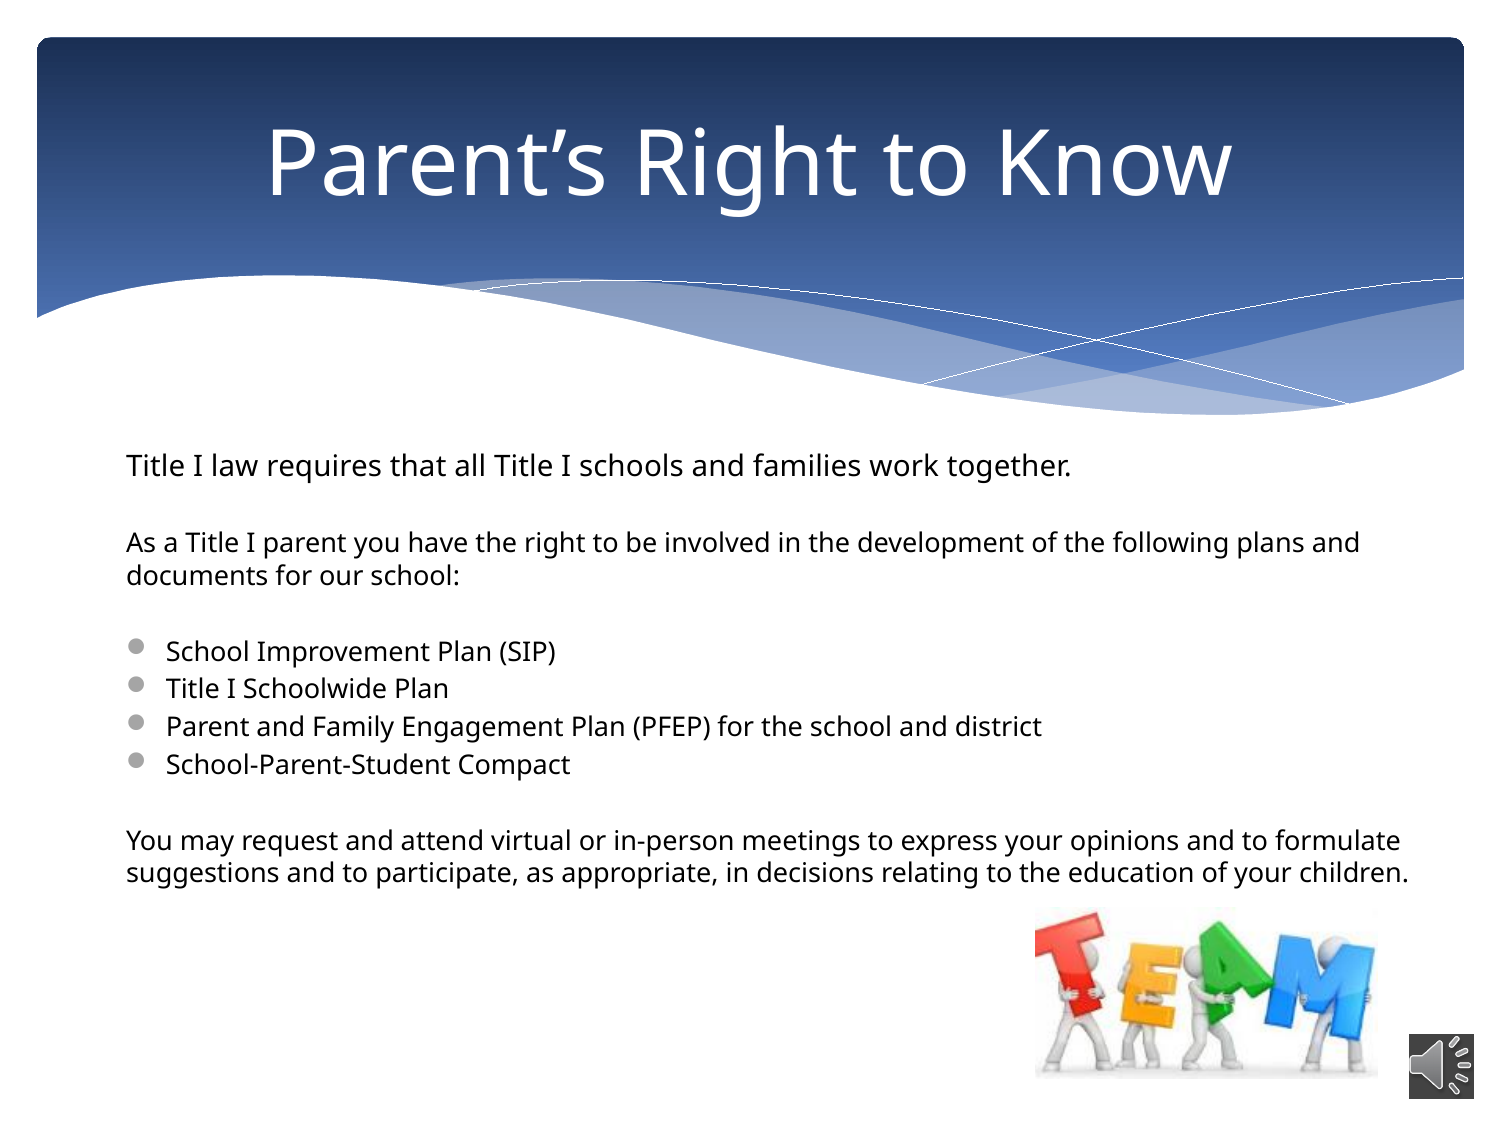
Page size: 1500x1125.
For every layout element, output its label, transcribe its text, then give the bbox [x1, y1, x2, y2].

picture [1408, 1033, 1476, 1101]
title Parent’s Right to Know [75, 55, 1425, 261]
picture [1035, 907, 1378, 1080]
list Title I law requires that all Title I schools and families work together. As a Title I parent you have the right to be involved in the development of the following plans and documents for our school: School Improvement Plan (SIP) Title I Schoolwide Plan Parent and Family Engagement Plan (PFEP) for the school and district School-Parent-Student Compact You may request and attend virtual or in-person meetings to express your opinions and to formulate suggestions and to participate, as appropriate, in decisions relating to the education of your children. [111, 439, 1425, 1005]
